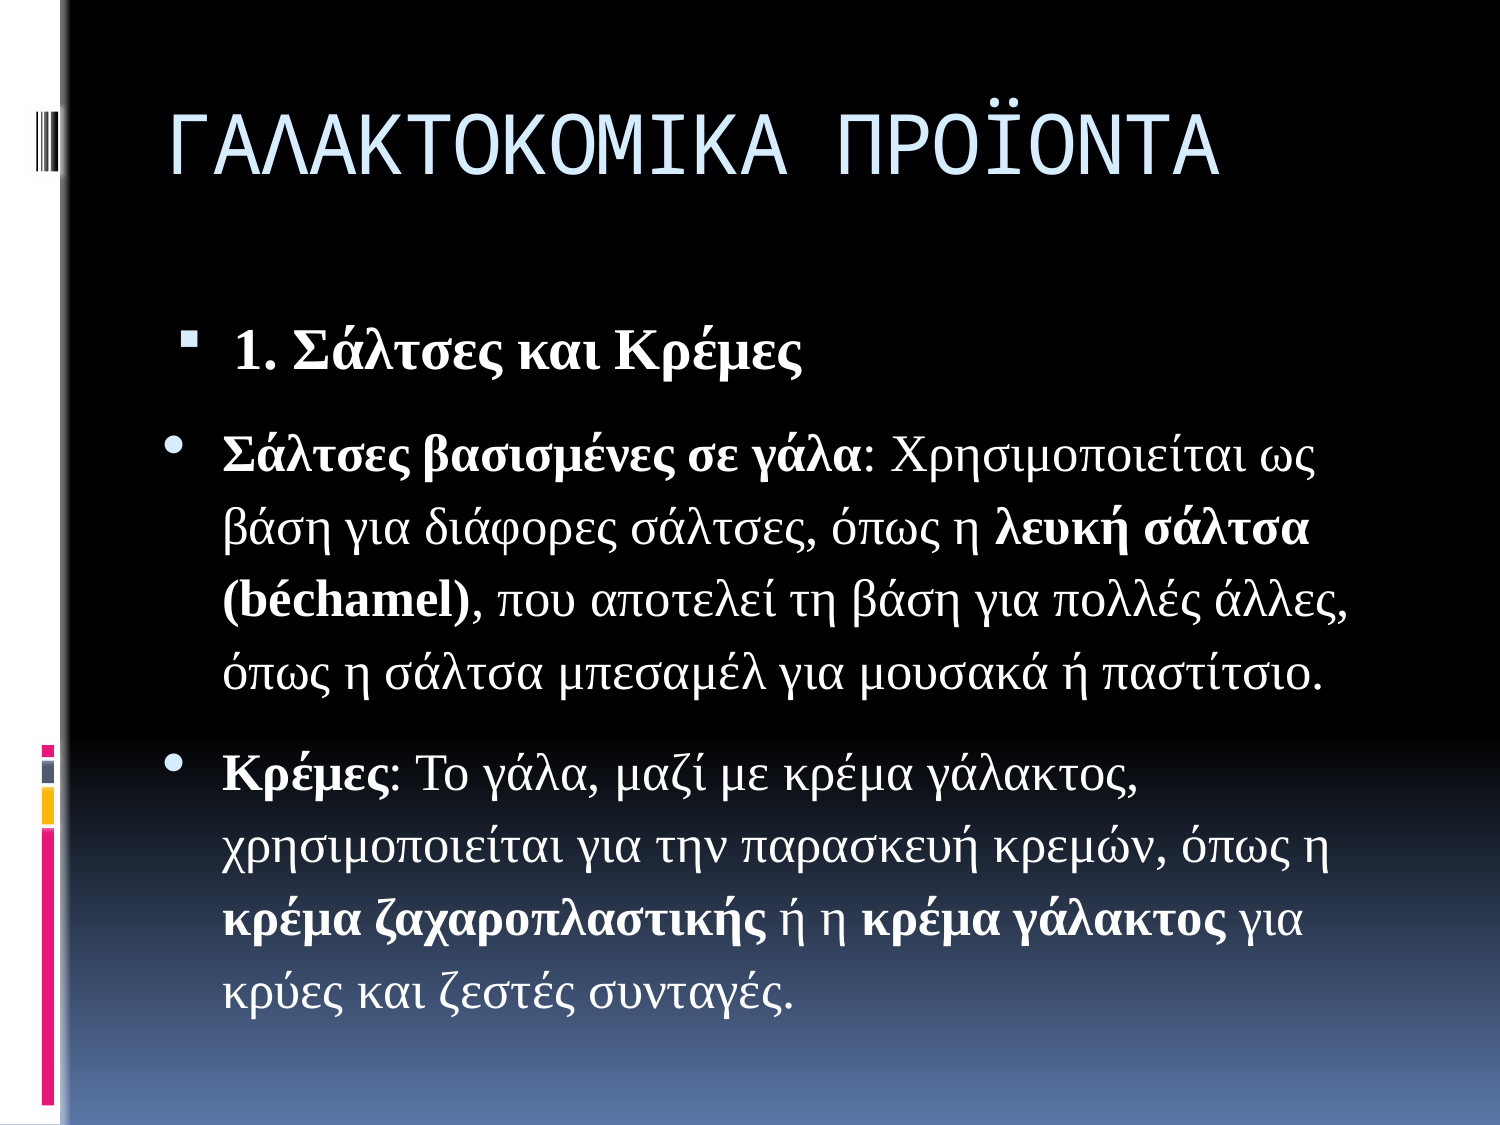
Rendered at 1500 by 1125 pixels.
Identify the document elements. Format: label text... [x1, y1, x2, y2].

list 1. Σάλτσες και Κρέμες Σάλτσες βασισμένες σε γάλα: Χρησιμοποιείται ως βάση για διάφορες σάλτσες, όπως η λευκή σάλτσα (béchamel), που αποτελεί τη βάση για πολλές άλλες, όπως η σάλτσα μπεσαμέλ για μουσακά ή παστίτσιο. Κρέμες: Το γάλα, μαζί με κρέμα γάλακτος, χρησιμοποιείται για την παρασκευή κρεμών, όπως η κρέμα ζαχαροπλαστικής ή η κρέμα γάλακτος για κρύες και ζεστές συνταγές. [150, 292, 1425, 1043]
title ΓΑΛΑΚΤΟΚΟΜΙΚΑ ΠΡΟΪΟΝΤΑ [150, 83, 1425, 234]
